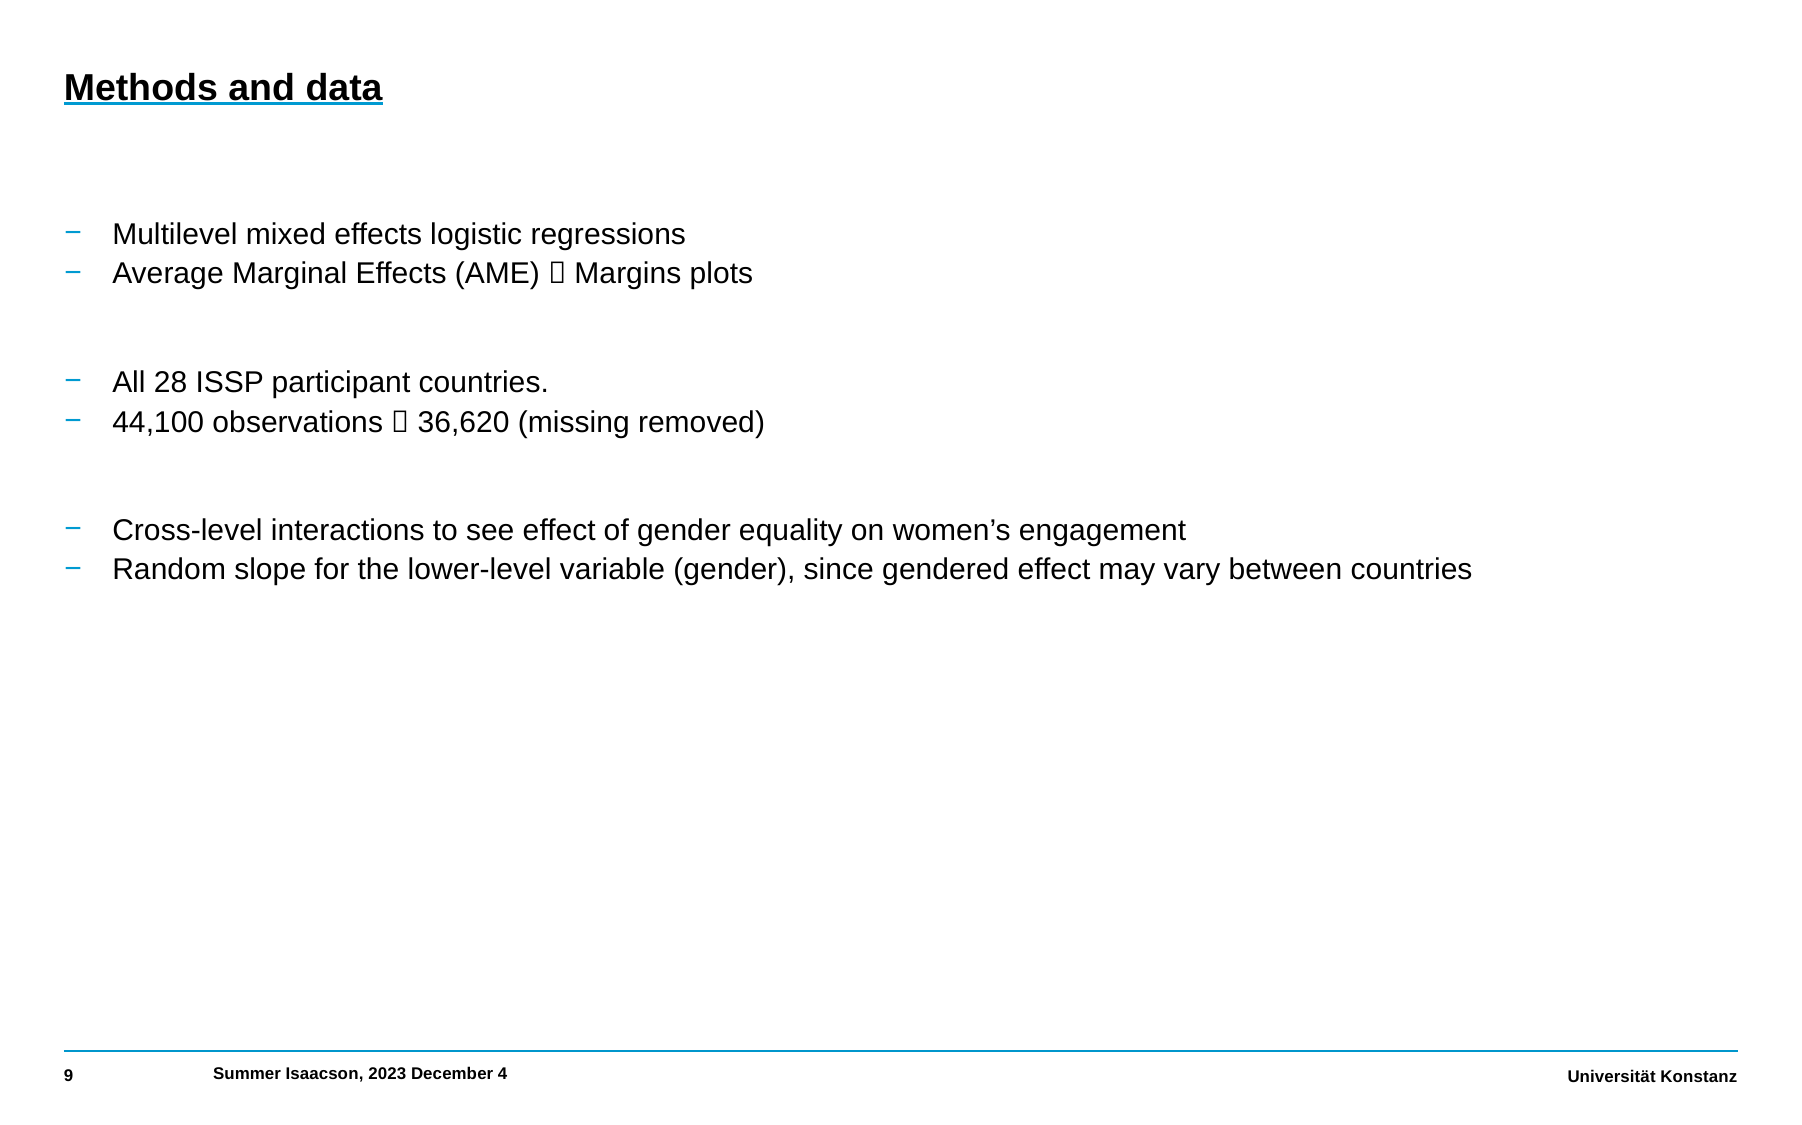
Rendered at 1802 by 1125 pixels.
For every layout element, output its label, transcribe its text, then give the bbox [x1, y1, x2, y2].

slide_number 9 [63, 1058, 248, 1094]
title Methods and data [63, 66, 1312, 197]
text_box Summer Isaacson, 2023 December 4 [213, 1060, 539, 1093]
list Multilevel mixed effects logistic regressions Average Marginal Effects (AME)  Margins plots All 28 ISSP participant countries. 44,100 observations  36,620 (missing removed) Cross-level interactions to see effect of gender equality on women’s engagement Random slope for the lower-level variable (gender), since gendered effect may vary between countries [64, 174, 1739, 975]
